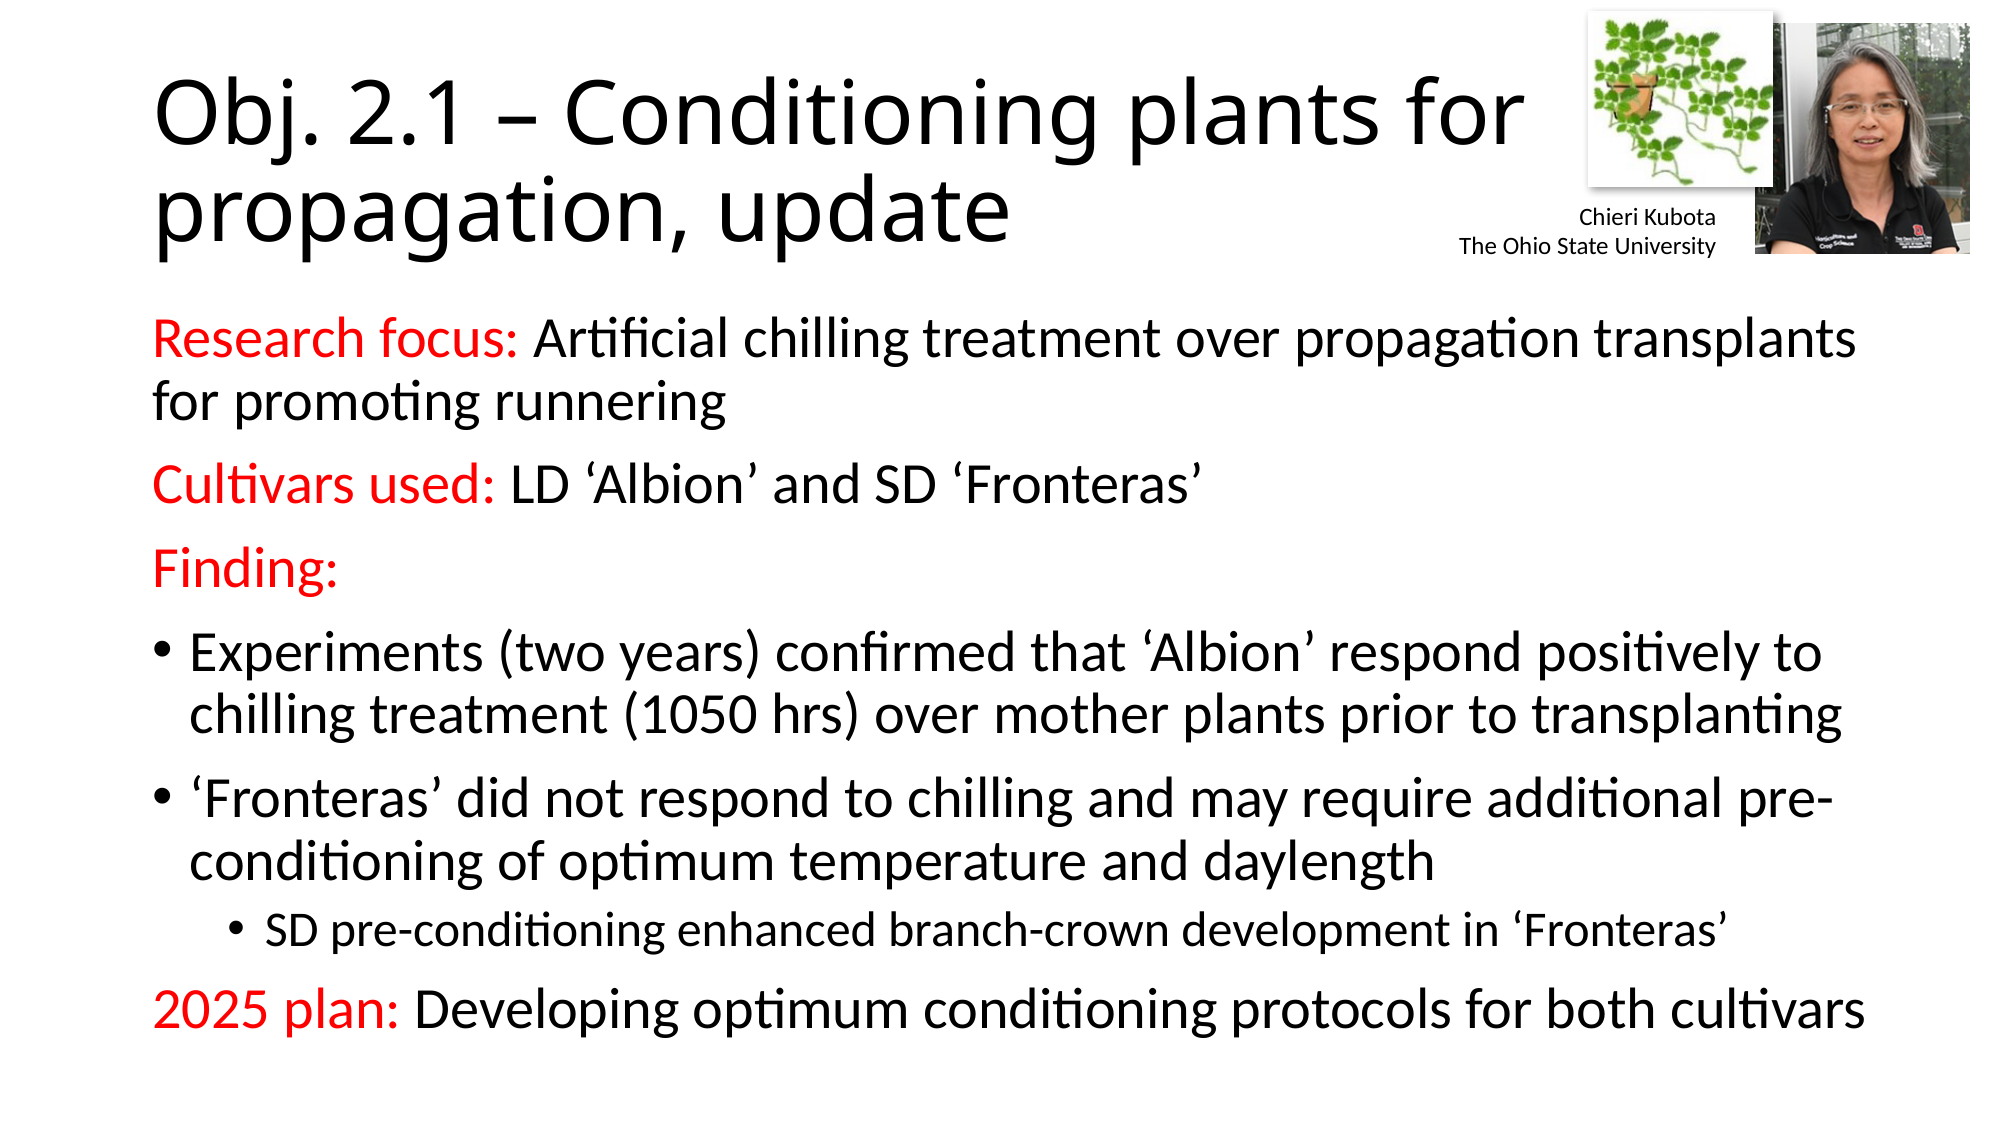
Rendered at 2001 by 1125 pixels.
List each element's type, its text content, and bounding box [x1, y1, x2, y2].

text_box Chieri Kubota The Ohio State University [1444, 192, 1732, 268]
title Obj. 2.1 – Conditioning plants for propagation, update [137, 59, 1688, 269]
picture [1587, 11, 1970, 254]
list Research focus: Artificial chilling treatment over propagation transplants for promoting runnering Cultivars used: LD ‘Albion’ and SD ‘Fronteras’ Finding: Experiments (two years) confirmed that ‘Albion’ respond positively to chilling treatment (1050 hrs) over mother plants prior to transplanting ‘Fronteras’ did not respond to chilling and may require additional pre-conditioning of optimum temperature and daylength SD pre-conditioning enhanced branch-crown development in ‘Fronteras’ 2025 plan: Developing optimum conditioning protocols for both cultivars [137, 299, 1886, 1088]
